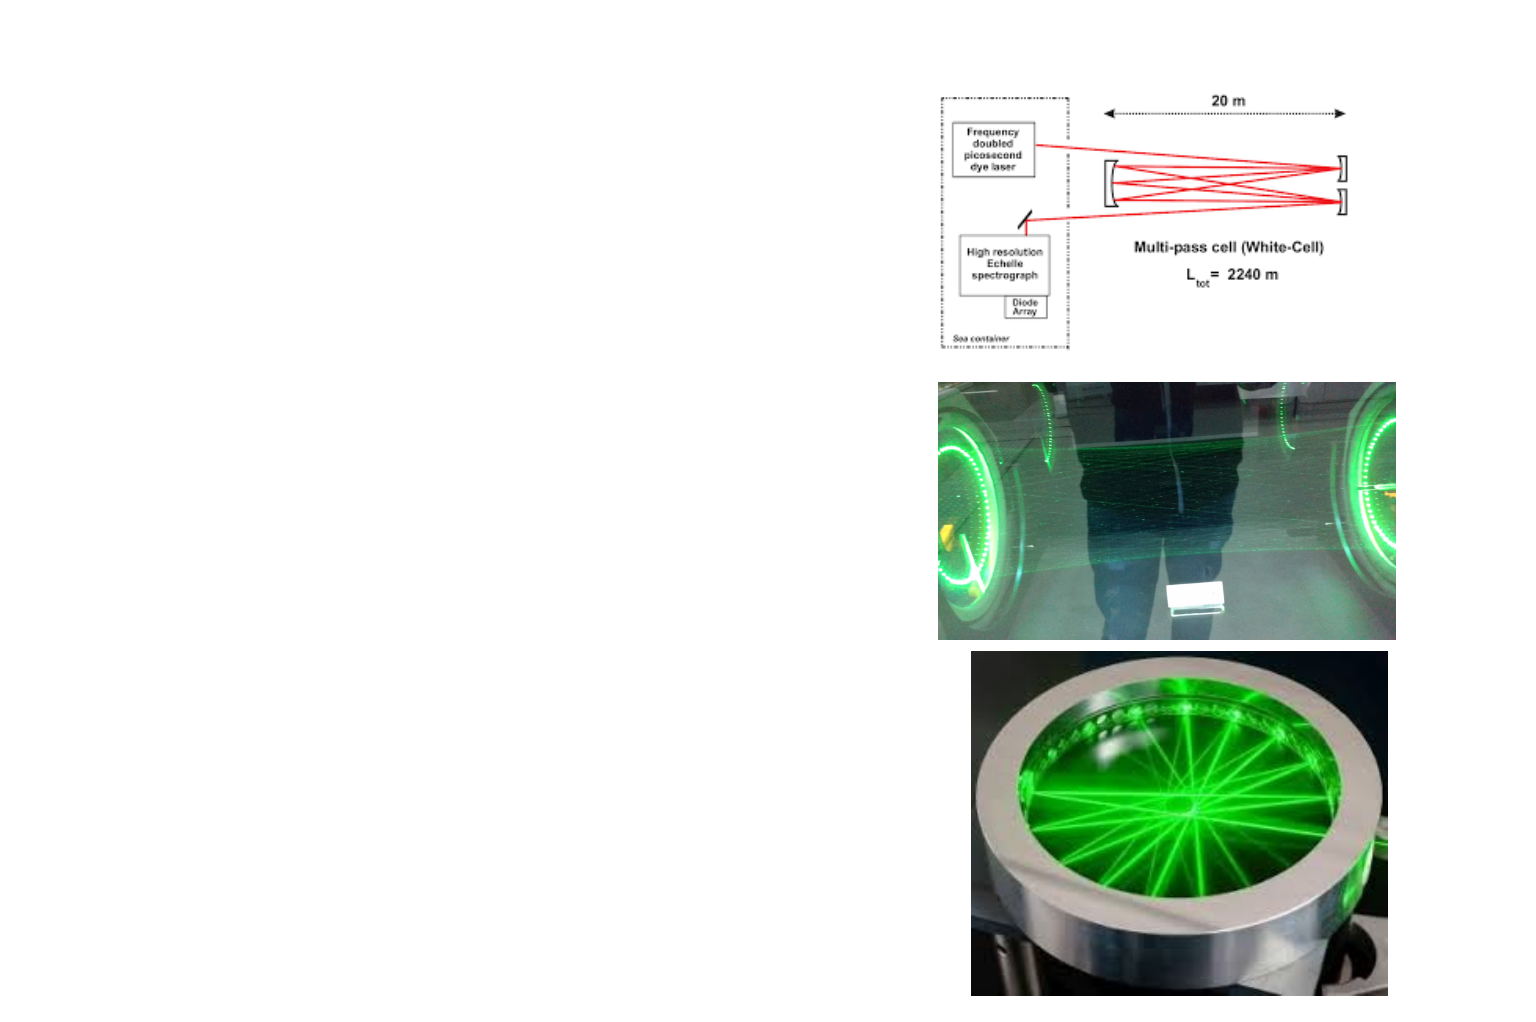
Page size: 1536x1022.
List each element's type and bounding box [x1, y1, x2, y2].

picture [938, 382, 1396, 640]
picture [935, 74, 1354, 371]
picture [971, 650, 1388, 996]
